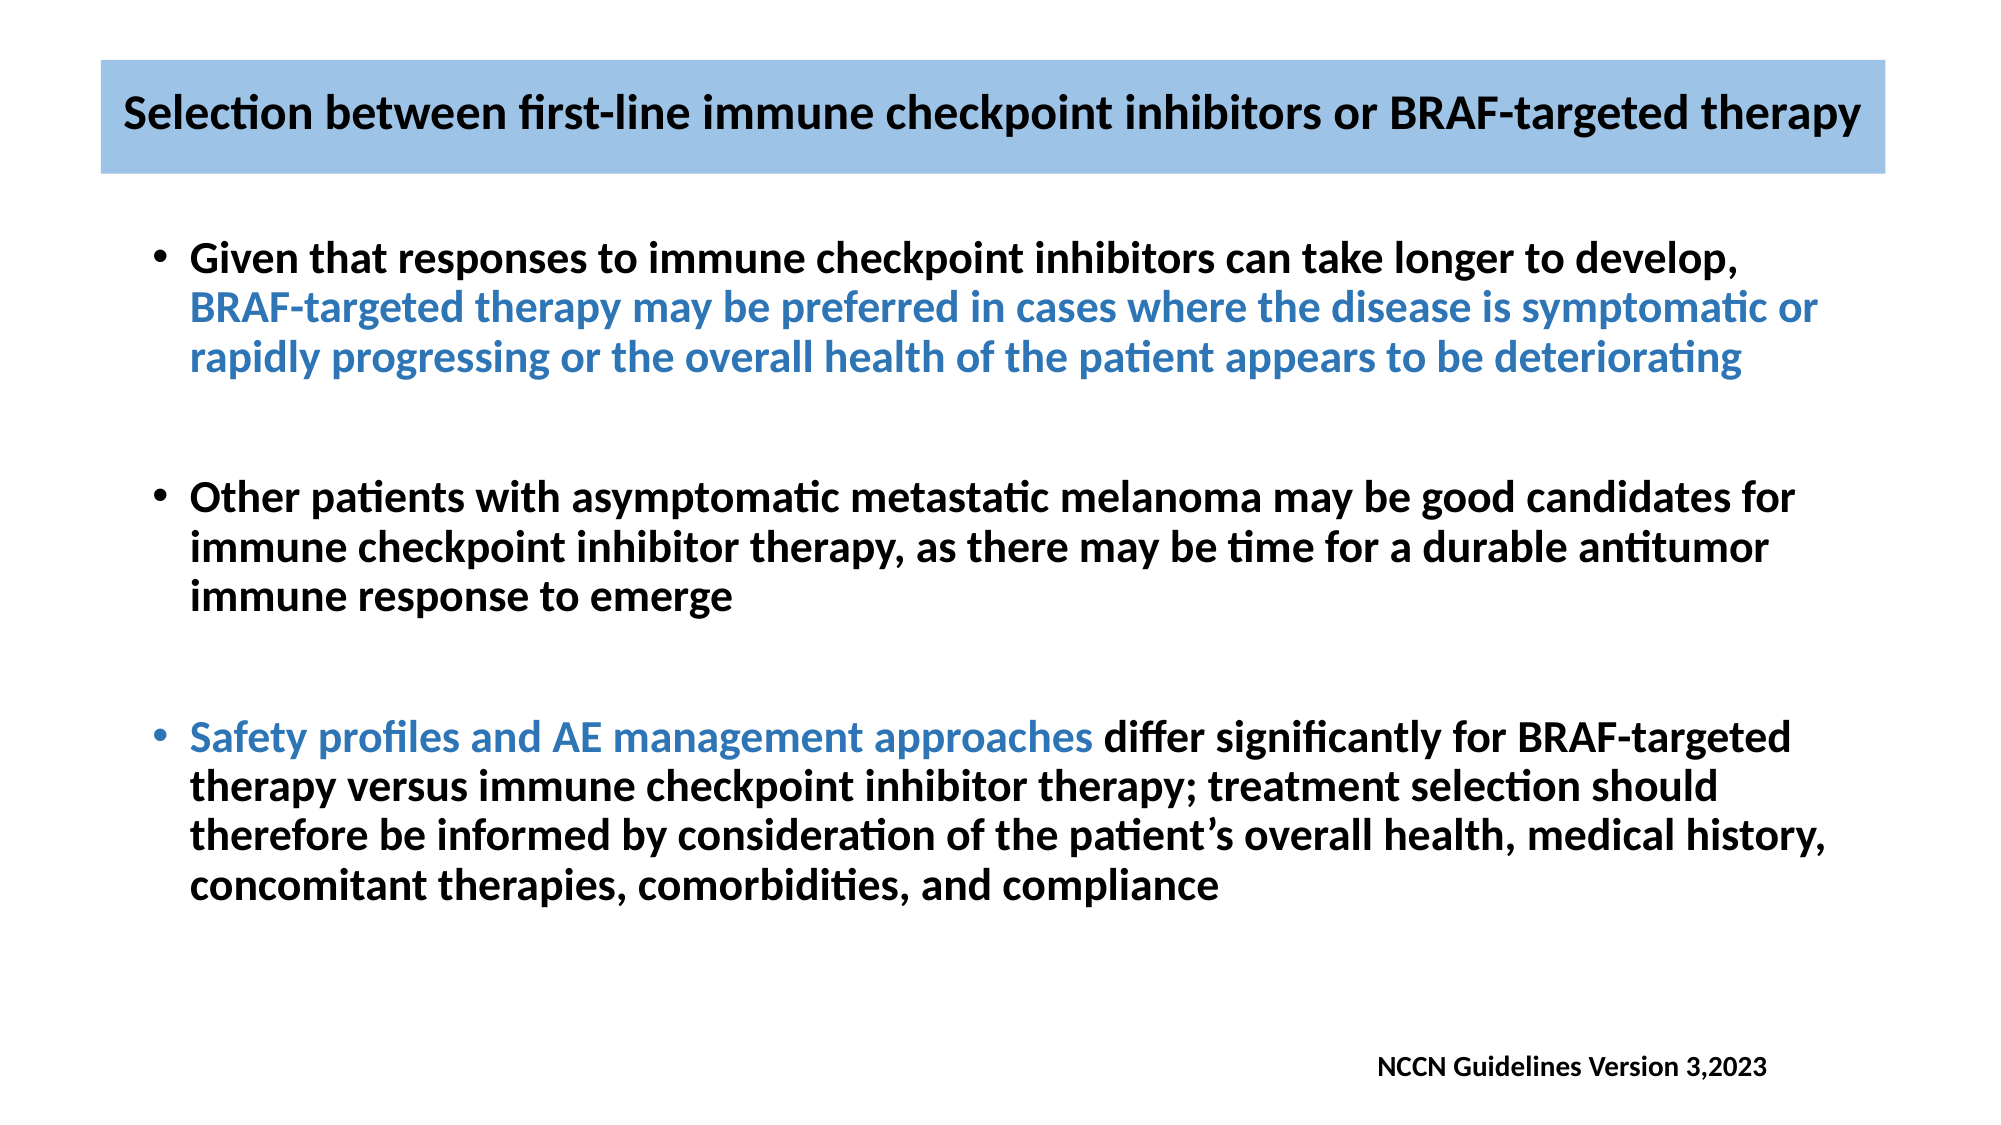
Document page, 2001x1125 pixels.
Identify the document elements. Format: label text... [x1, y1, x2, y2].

title Selection between first-line immune checkpoint inhibitors or BRAF-targeted therapy [100, 59, 1886, 174]
text_box NCCN Guidelines Version 3,2023 [1214, 1037, 1930, 1093]
list Given that responses to immune checkpoint inhibitors can take longer to develop, BRAF-targeted therapy may be preferred in cases where the disease is symptomatic or rapidly progressing or the overall health of the patient appears to be deteriorating Other patients with asymptomatic metastatic melanoma may be good candidates for immune checkpoint inhibitor therapy, as there may be time for a durable antitumor immune response to emerge Safety profiles and AE management approaches differ significantly for BRAF-targeted therapy versus immune checkpoint inhibitor therapy; treatment selection should therefore be informed by consideration of the patient’s overall health, medical history, concomitant therapies, comorbidities, and compliance [137, 226, 1863, 1014]
